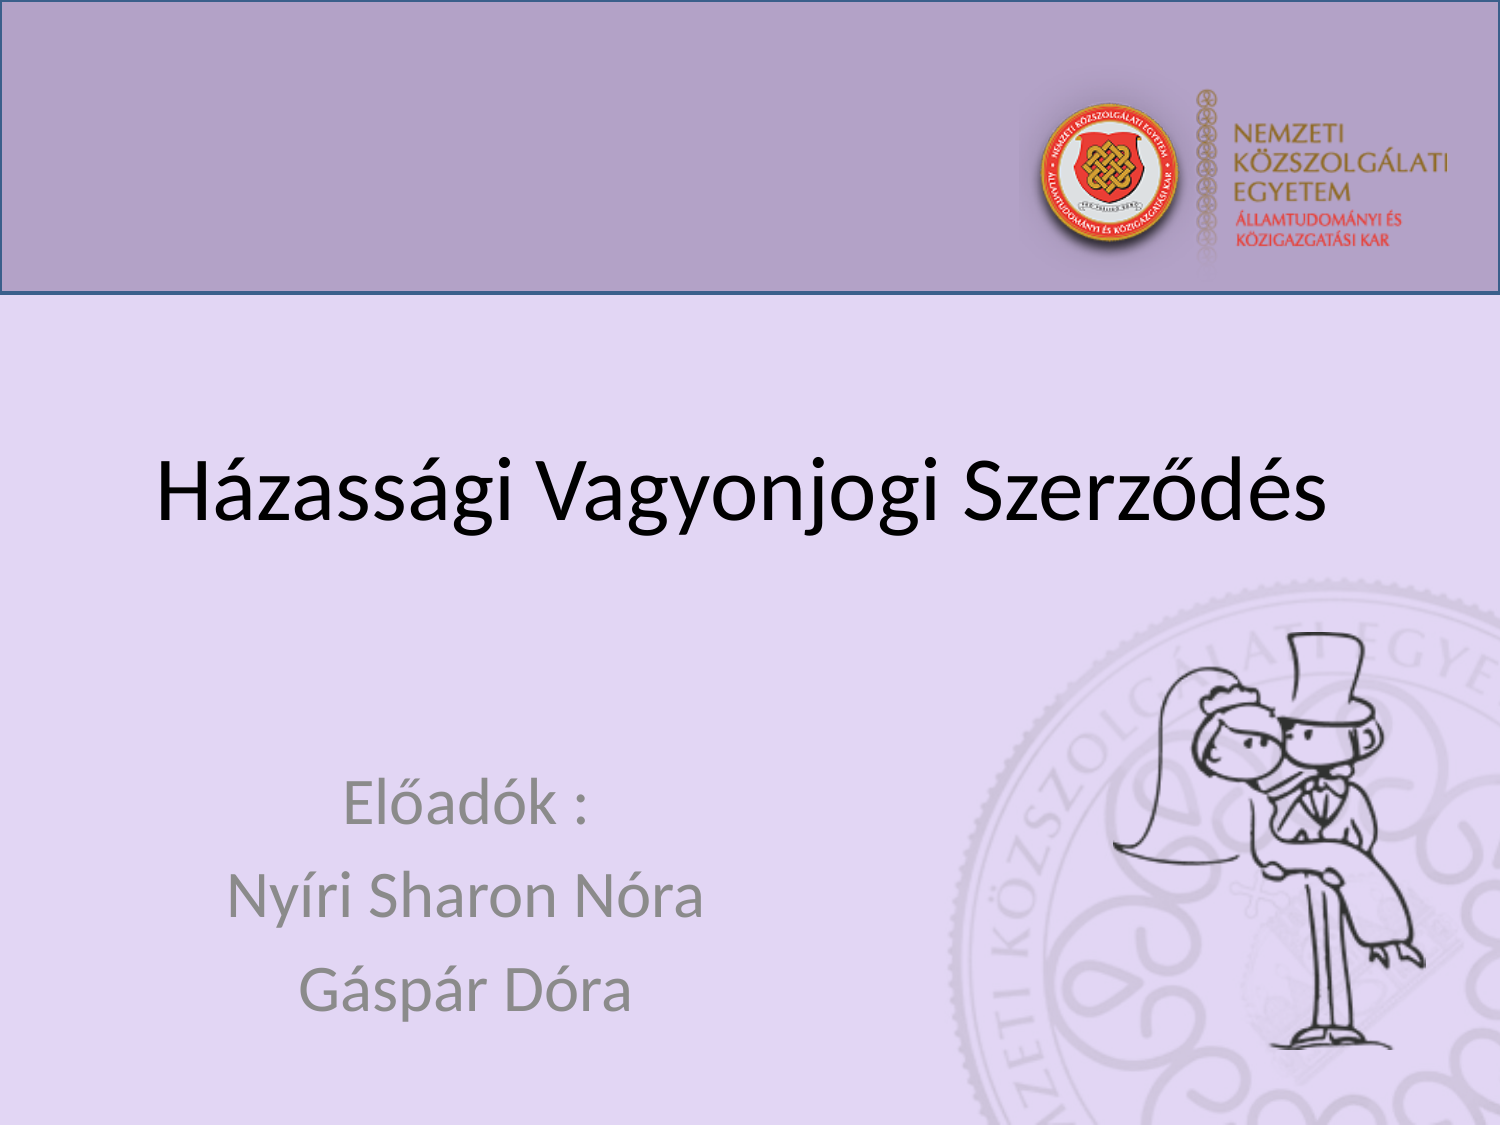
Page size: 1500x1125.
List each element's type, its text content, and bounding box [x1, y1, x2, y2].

text_box [0, 0, 1500, 295]
subtitle Előadók : Nyíri Sharon Nóra Gáspár Dóra [0, 750, 992, 1038]
picture [1113, 632, 1426, 1050]
picture [1019, 34, 1459, 288]
title Házassági Vagyonjogi Szerződés [105, 363, 1381, 605]
